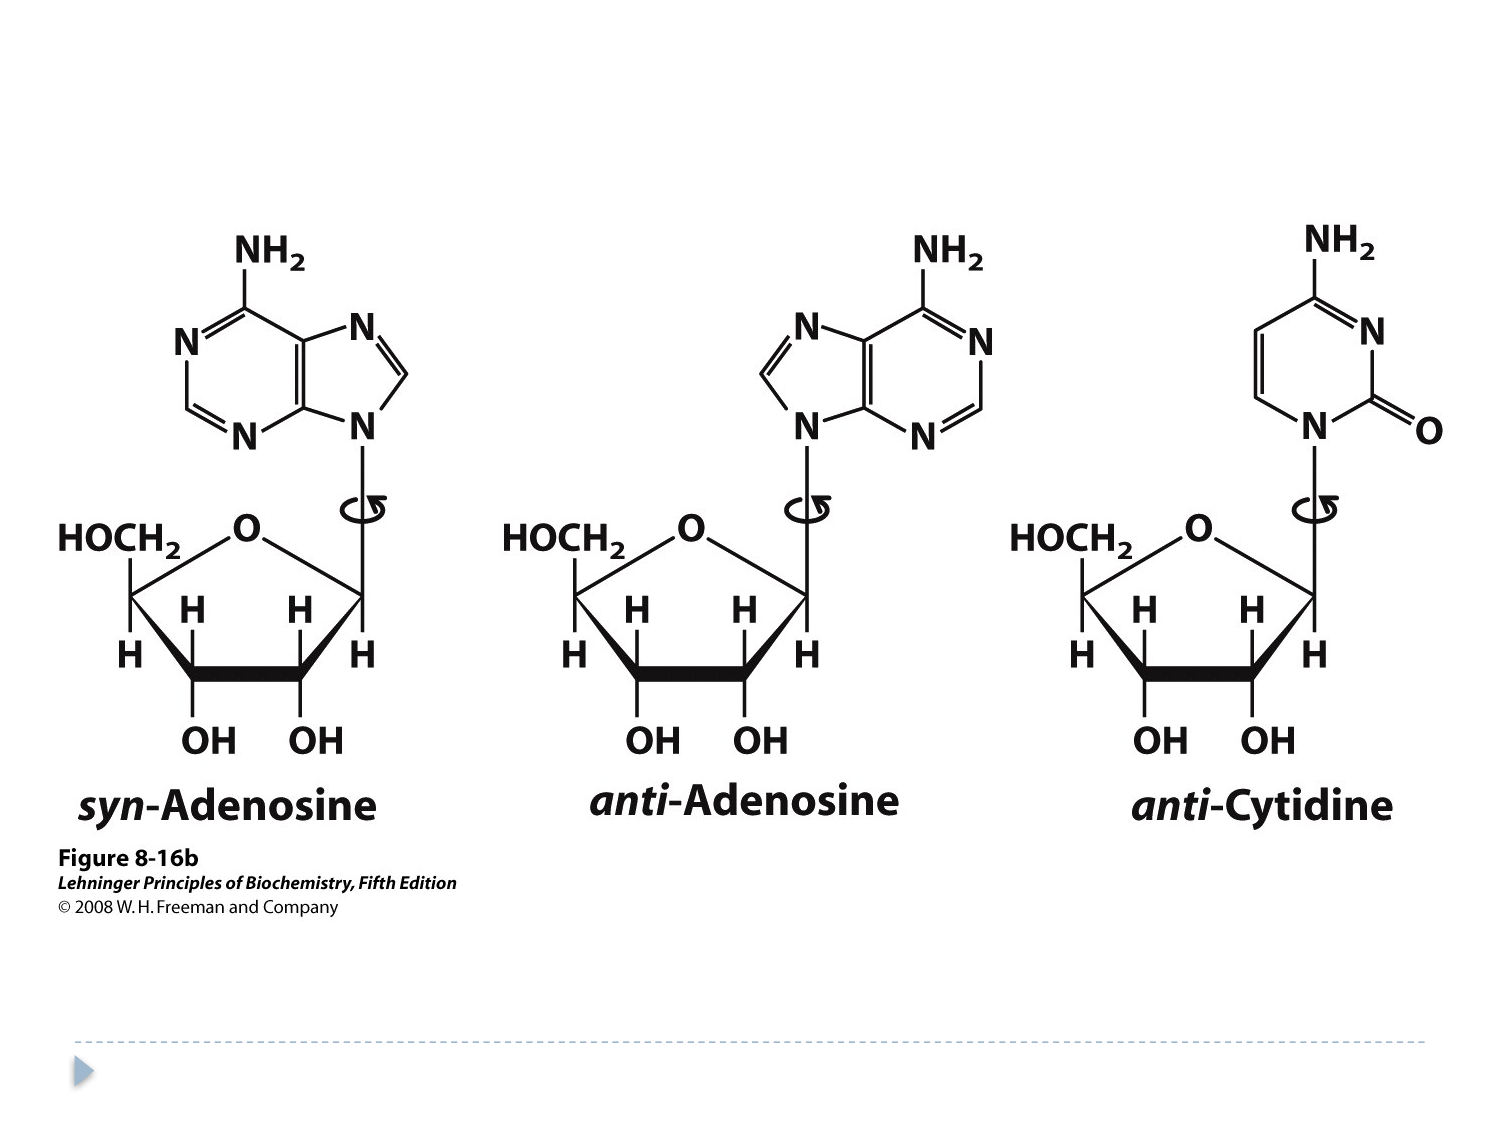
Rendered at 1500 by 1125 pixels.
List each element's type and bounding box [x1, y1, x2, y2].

picture [49, 203, 1450, 921]
